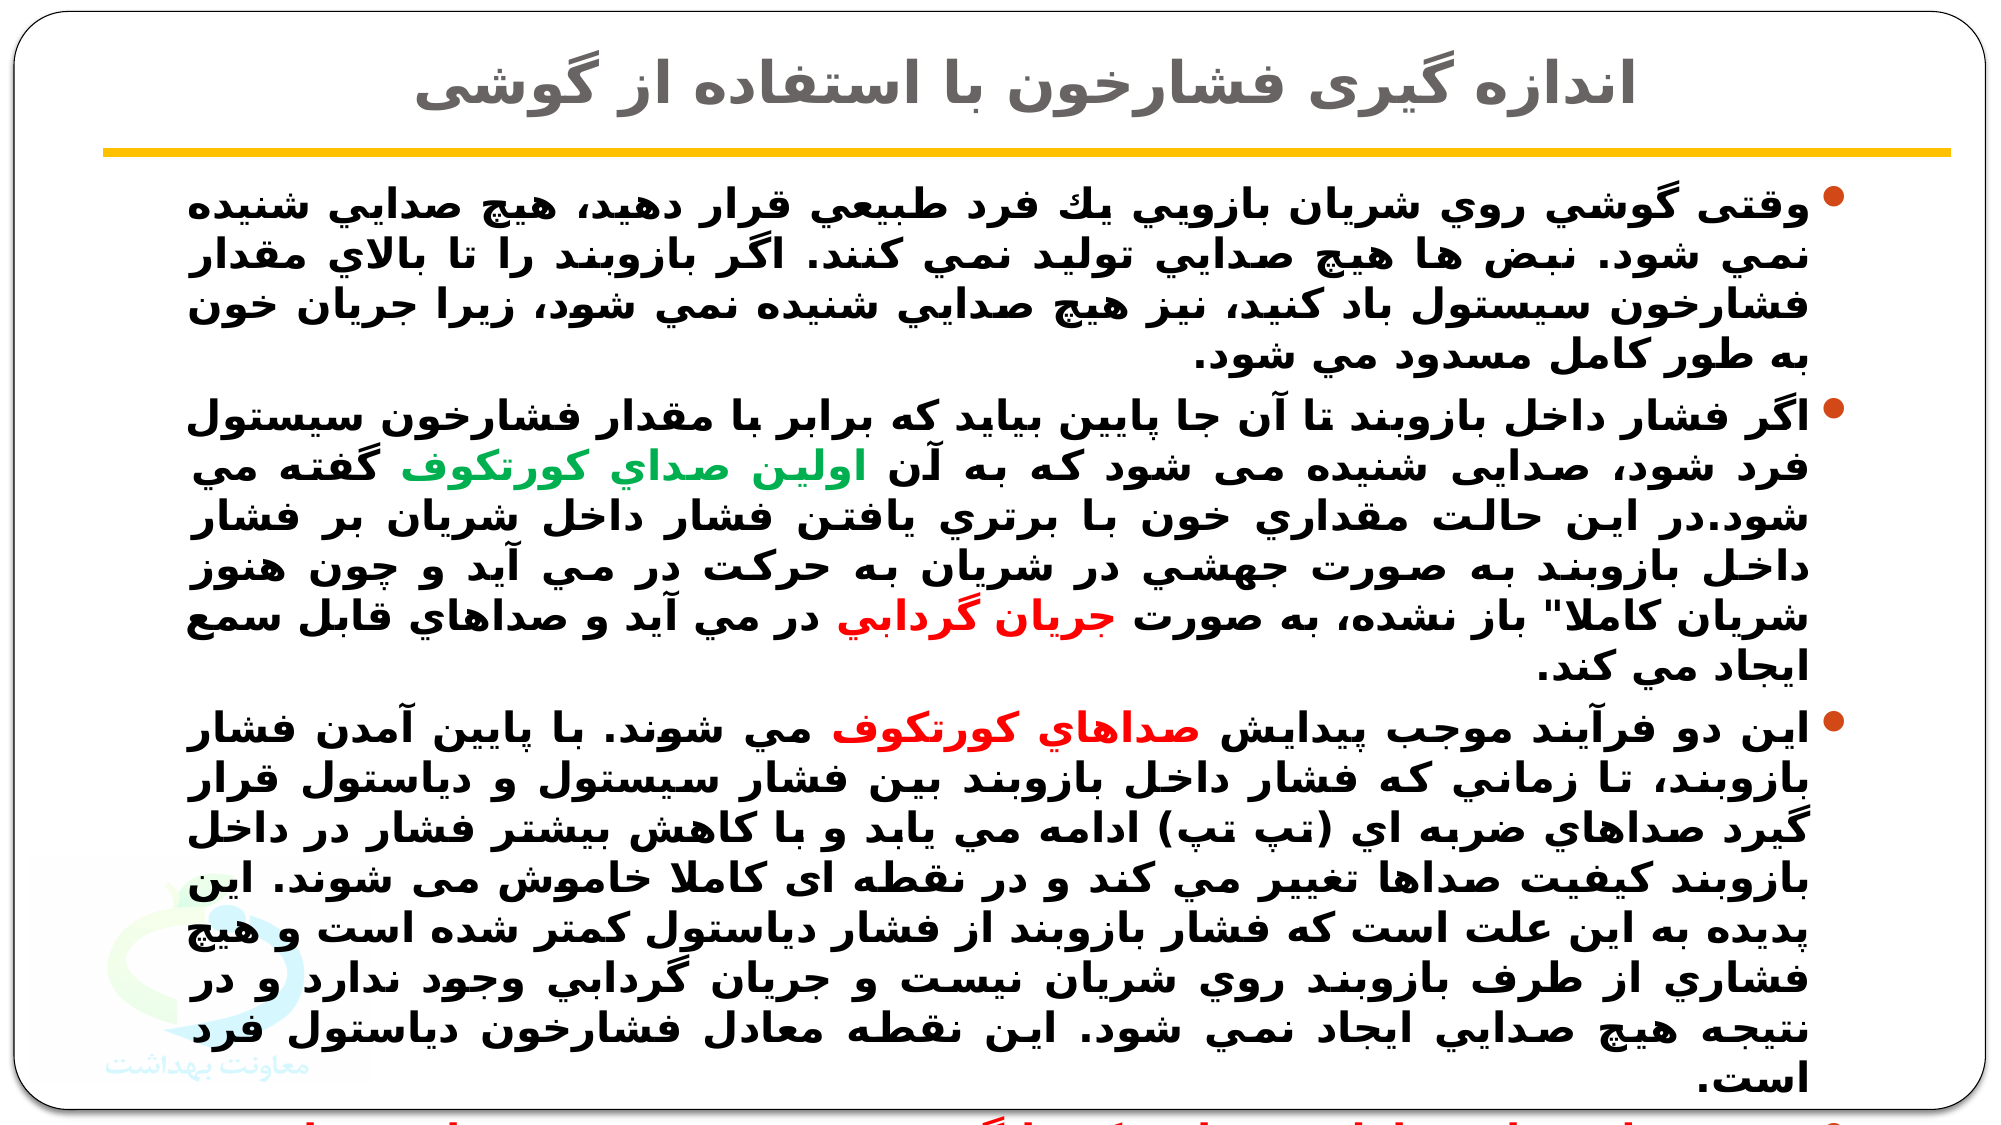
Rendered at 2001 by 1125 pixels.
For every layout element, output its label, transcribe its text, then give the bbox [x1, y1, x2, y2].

title اندازه گیری فشارخون با استفاده از گوشی [221, 28, 1830, 131]
list وقتی گوشي روي شریان بازويي يك فرد طبيعي قرار دهيد، هيچ صدايي شنيده نمي شود. نبض ها هيچ صدايي توليد نمي كنند. اگر بازوبند را تا بالاي مقدار فشارخون سيستول باد كنيد، نیز هيچ صدايي شنيده نمي شود، زيرا جريان خون به طور كامل مسدود مي شود. اگر فشار داخل بازوبند تا آن جا پايين بيايد كه برابر با مقدار فشارخون سيستول فرد شود، صدایی شنیده می شود که به آن اولين صداي كورتكوف گفته مي شود.در اين حالت مقداري خون با برتري يافتن فشار داخل شریان بر فشار داخل بازوبند به صورت جهشي در شریان به حرکت در مي آيد و چون هنوز شریان كاملا" باز نشده، به صورت جريان گردابي در مي آيد و صداهاي قابل سمع ايجاد مي كند. اين دو فرآيند موجب پيدايش صداهاي كورتكوف مي شوند. با پايين آمدن فشار بازوبند، تا زماني كه فشار داخل بازوبند بين فشار سيستول و دياستول قرار گيرد صداهاي ضربه اي (تپ تپ) ادامه مي يابد و با كاهش بيشتر فشار در داخل بازوبند كيفيت صداها تغيير مي كند و در نقطه ای کاملا خاموش می شوند. اين پديده به اين علت است كه فشار بازوبند از فشار دياستول كمتر شده است و هيچ فشاري از طرف بازوبند روي شریان نيست و جريان گردابي وجود ندارد و در نتيجه هيچ صدايي ايجاد نمي شود. این نقطه معادل فشارخون دیاستول فرد است. پس به طور خلاصه اولین صدایی که با گوشی شنیده می شود نشانه فشارخون سیستول و آخرین صدا نشانه فشارخون دیاستول است. [170, 168, 1871, 1000]
